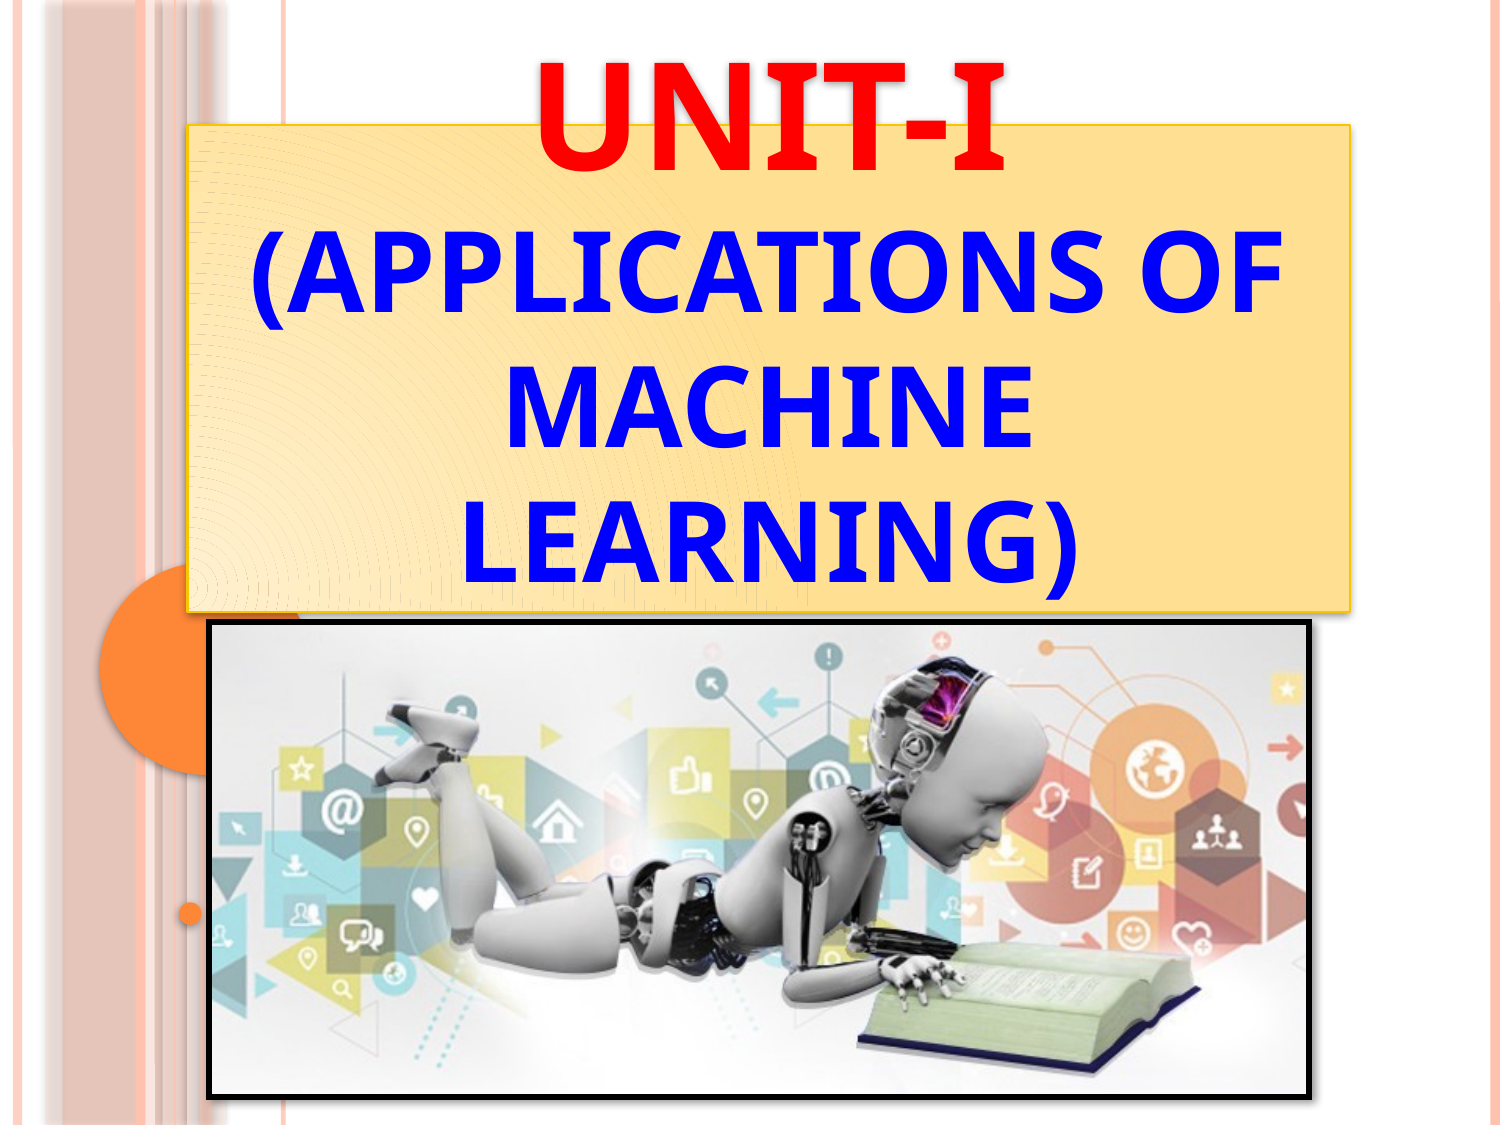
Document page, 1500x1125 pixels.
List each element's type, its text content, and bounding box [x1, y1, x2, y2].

picture [211, 624, 1307, 1095]
title UNIT-I (Applications of Machine Learning) [186, 124, 1351, 613]
